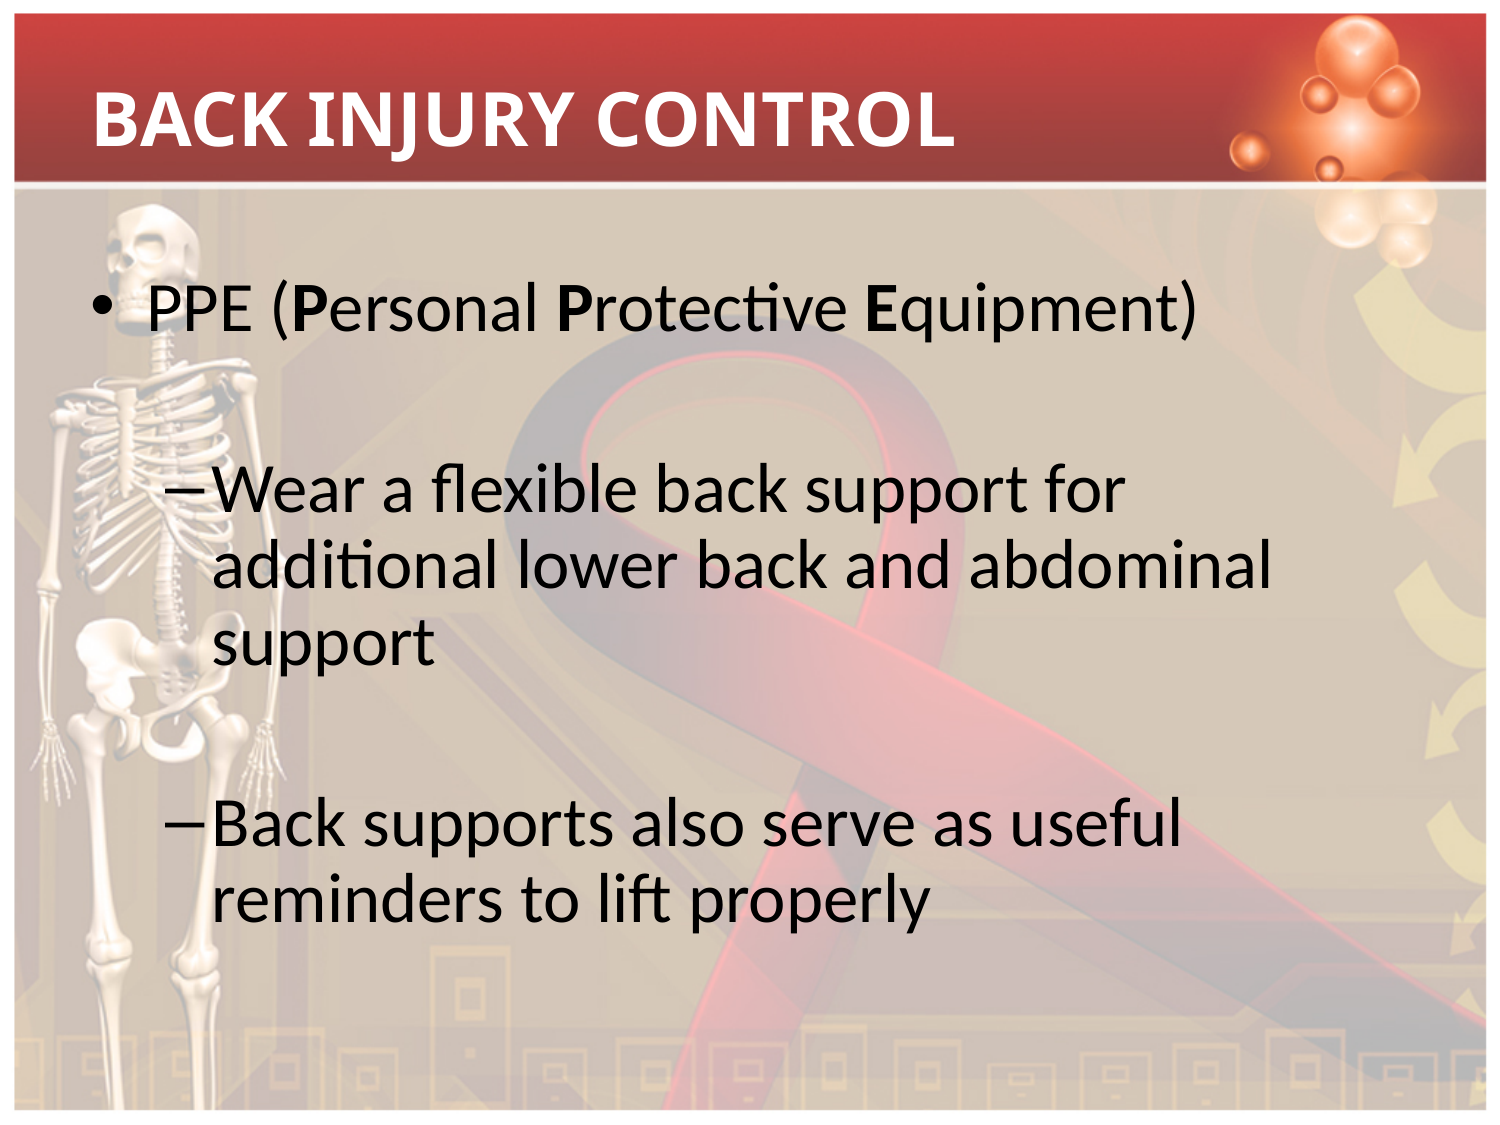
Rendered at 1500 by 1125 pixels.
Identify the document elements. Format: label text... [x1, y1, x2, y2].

list PPE (Personal Protective Equipment) Wear a flexible back support for additional lower back and abdominal support Back supports also serve as useful reminders to lift properly [74, 262, 1426, 1006]
title BACK INJURY CONTROL [75, 45, 1425, 188]
picture [0, 0, 1500, 1125]
